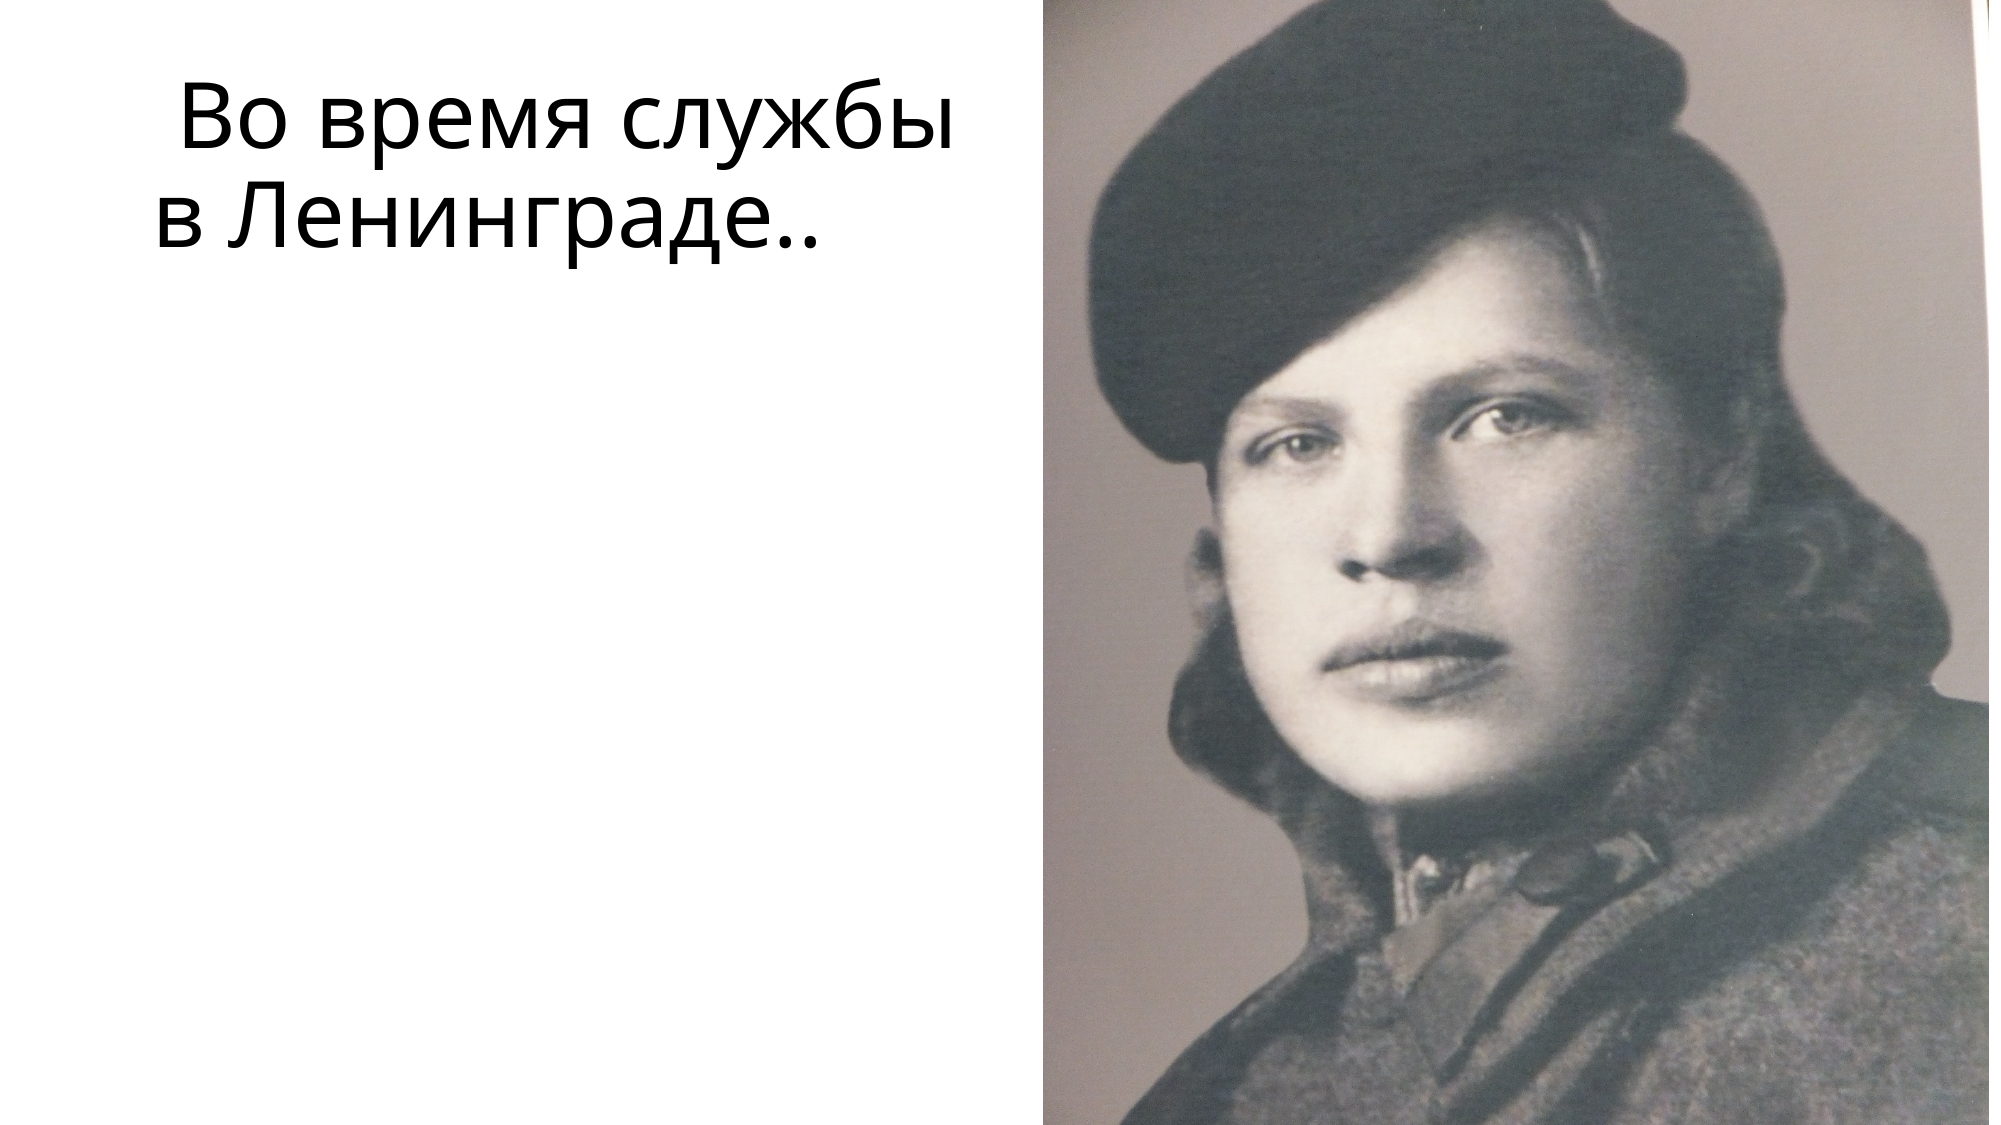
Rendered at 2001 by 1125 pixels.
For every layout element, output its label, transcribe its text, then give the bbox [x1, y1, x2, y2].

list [1043, 0, 1989, 1125]
title Во время службы в Ленинграде.. [137, 59, 1043, 278]
